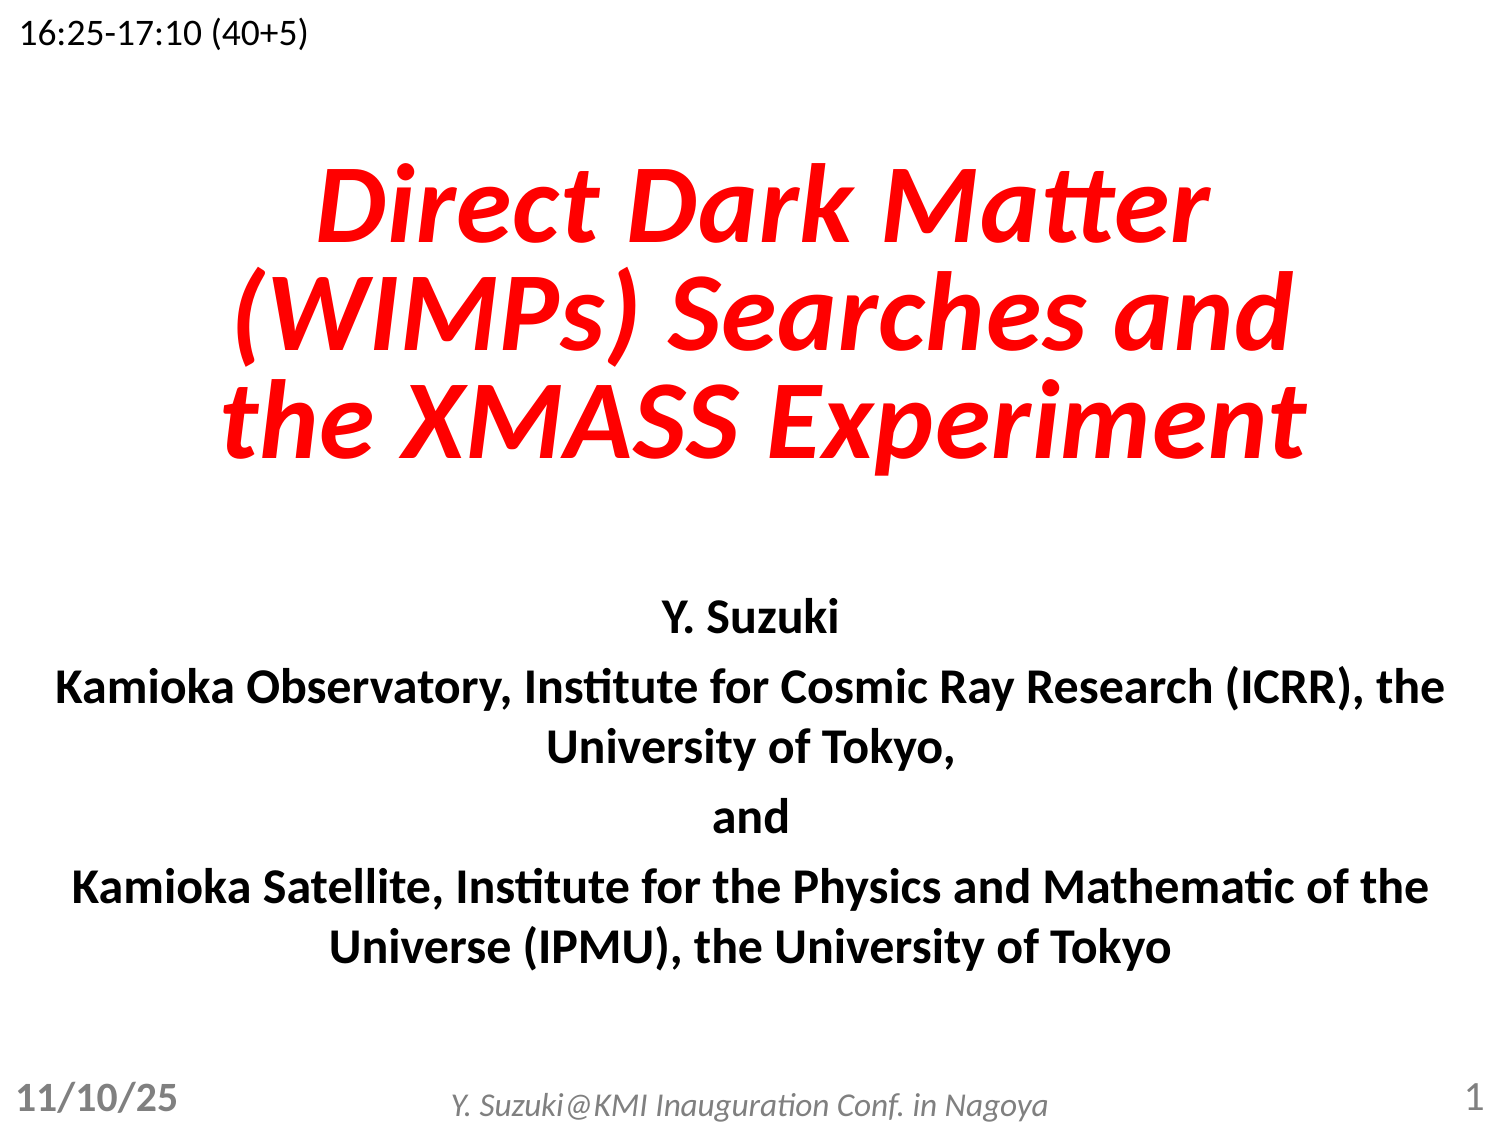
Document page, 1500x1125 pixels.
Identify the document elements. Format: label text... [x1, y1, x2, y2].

subtitle Y. Suzuki Kamioka Observatory, Institute for Cosmic Ray Research (ICRR), the University of Tokyo, and Kamioka Satellite, Institute for the Physics and Mathematic of the Universe (IPMU), the University of Tokyo [1, 575, 1500, 1004]
slide_number 1 [1149, 1064, 1500, 1124]
title Direct Dark Matter (WIMPs) Searches and the XMASS Experiment [140, 102, 1388, 535]
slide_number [0, 1065, 350, 1125]
text_box 16:25-17:10 (40+5) [3, 0, 324, 61]
footer Y. Suzuki@KMI Inauguration Conf. in Nagoya [350, 1081, 1149, 1124]
